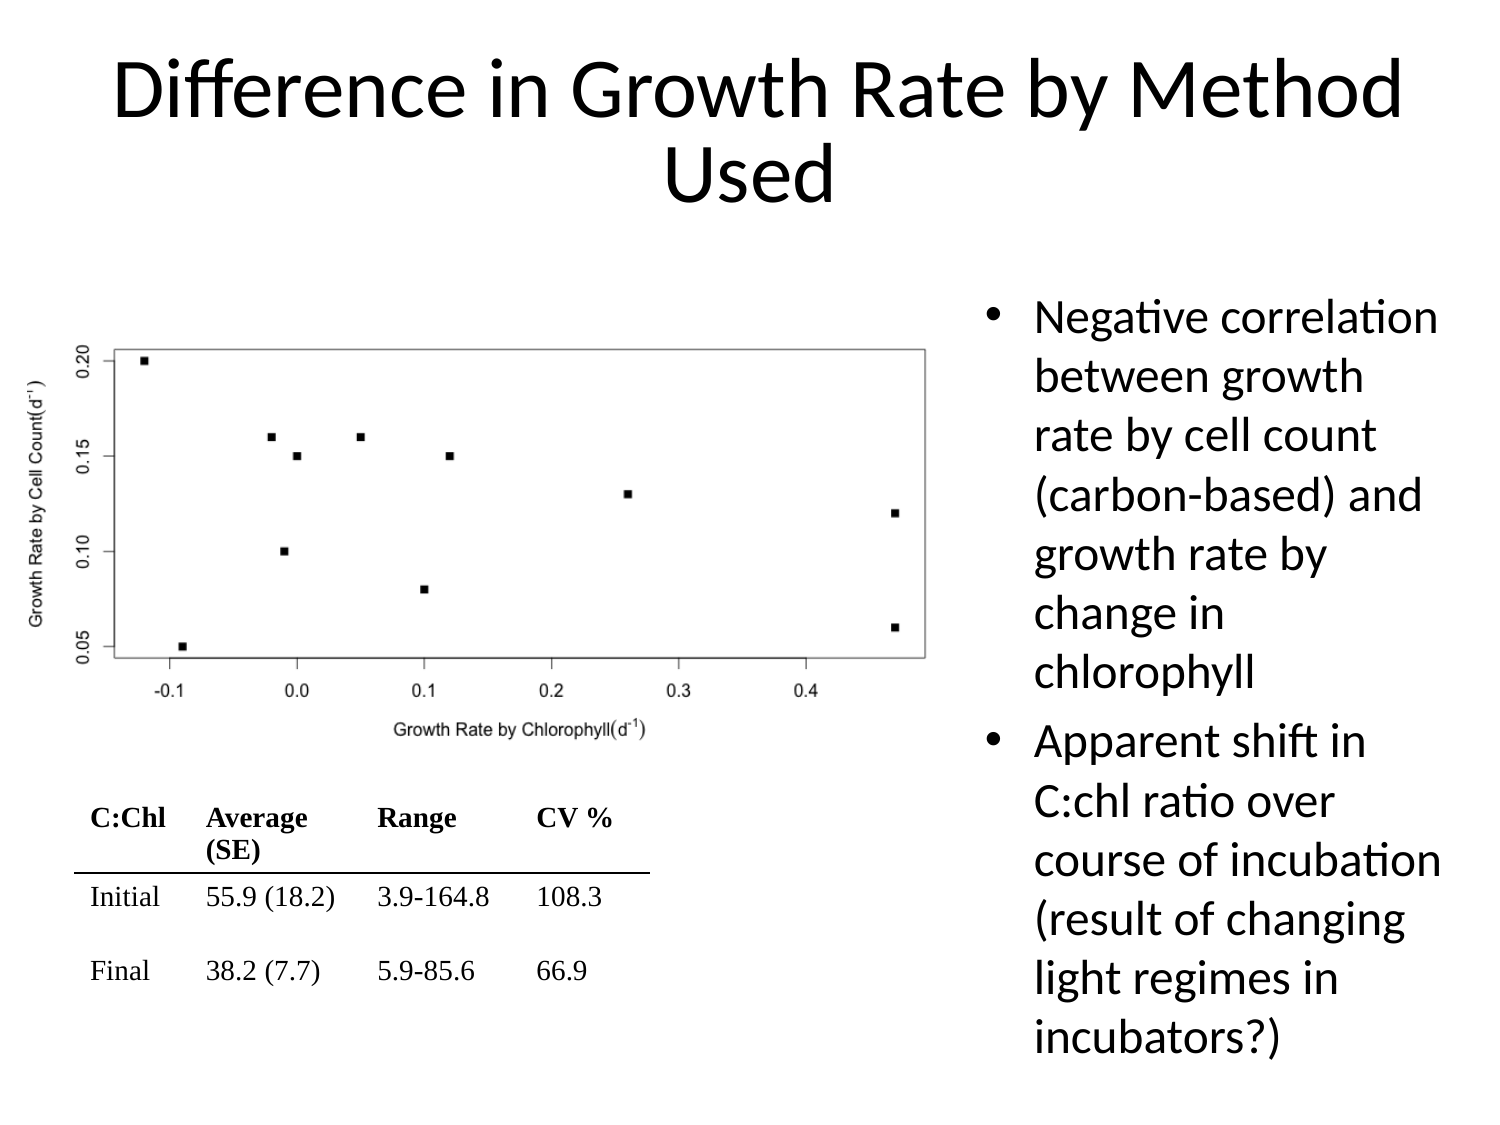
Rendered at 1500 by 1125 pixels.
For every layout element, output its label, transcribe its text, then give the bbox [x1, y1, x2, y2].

title Difference in Growth Rate by Method Used [75, 45, 1425, 233]
table_cell 5.9-85.6 [363, 948, 520, 1019]
table_header CV % [522, 795, 649, 872]
table_cell 38.2 (7.7) [192, 948, 361, 1019]
table_header C:Chl [76, 795, 190, 872]
table_cell 66.9 [522, 948, 649, 1019]
table_cell 108.3 [522, 874, 649, 946]
table_cell 55.9 (18.2) [192, 874, 361, 946]
table_header Average (SE) [192, 795, 361, 872]
table_header Range [363, 795, 520, 872]
table_cell Final [76, 948, 190, 1019]
text_box Negative correlation between growth rate by cell count (carbon-based) and growth rate by change in chlorophyll Apparent shift in C:chl ratio over course of incubation (result of changing light regimes in incubators?) [969, 276, 1463, 1125]
picture [26, 262, 971, 767]
table_cell 3.9-164.8 [363, 874, 520, 946]
table_cell Initial [76, 874, 190, 946]
